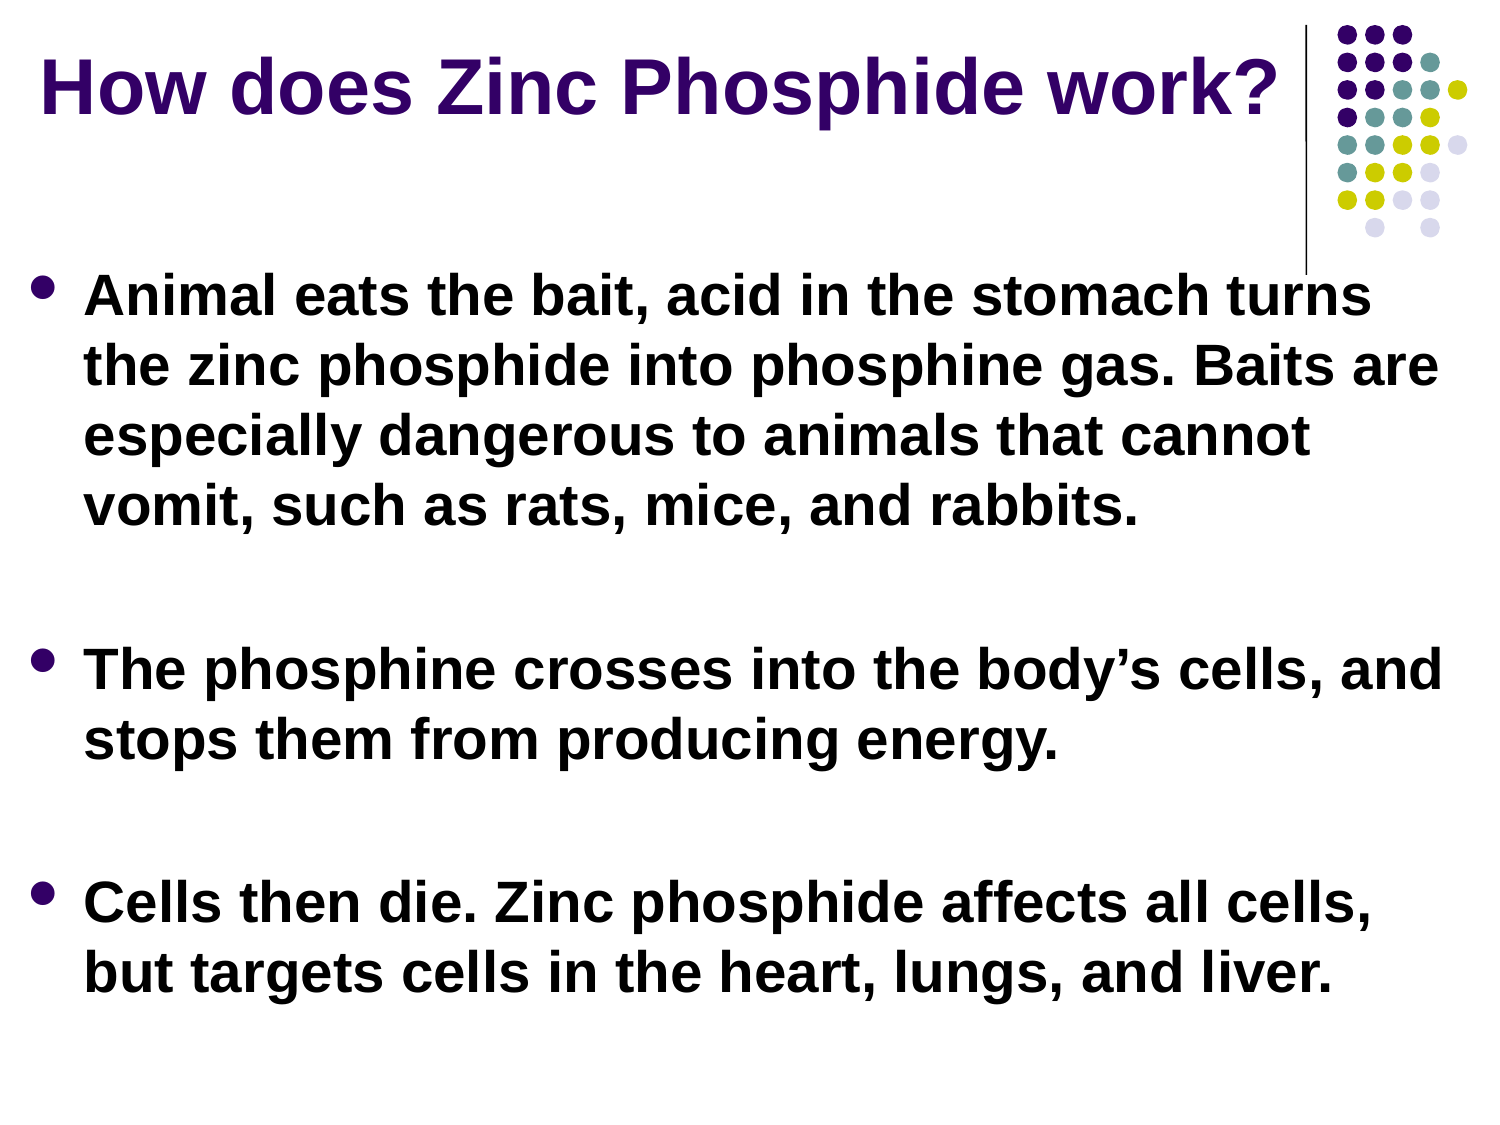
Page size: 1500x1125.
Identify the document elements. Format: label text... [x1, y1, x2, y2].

title How does Zinc Phosphide work? [24, 20, 1313, 138]
list Animal eats the bait, acid in the stomach turns the zinc phosphide into phosphine gas. Baits are especially dangerous to animals that cannot vomit, such as rats, mice, and rabbits. The phosphine crosses into the body’s cells, and stops them from producing energy. Cells then die. Zinc phosphide affects all cells, but targets cells in the heart, lungs, and liver. [12, 249, 1463, 1063]
